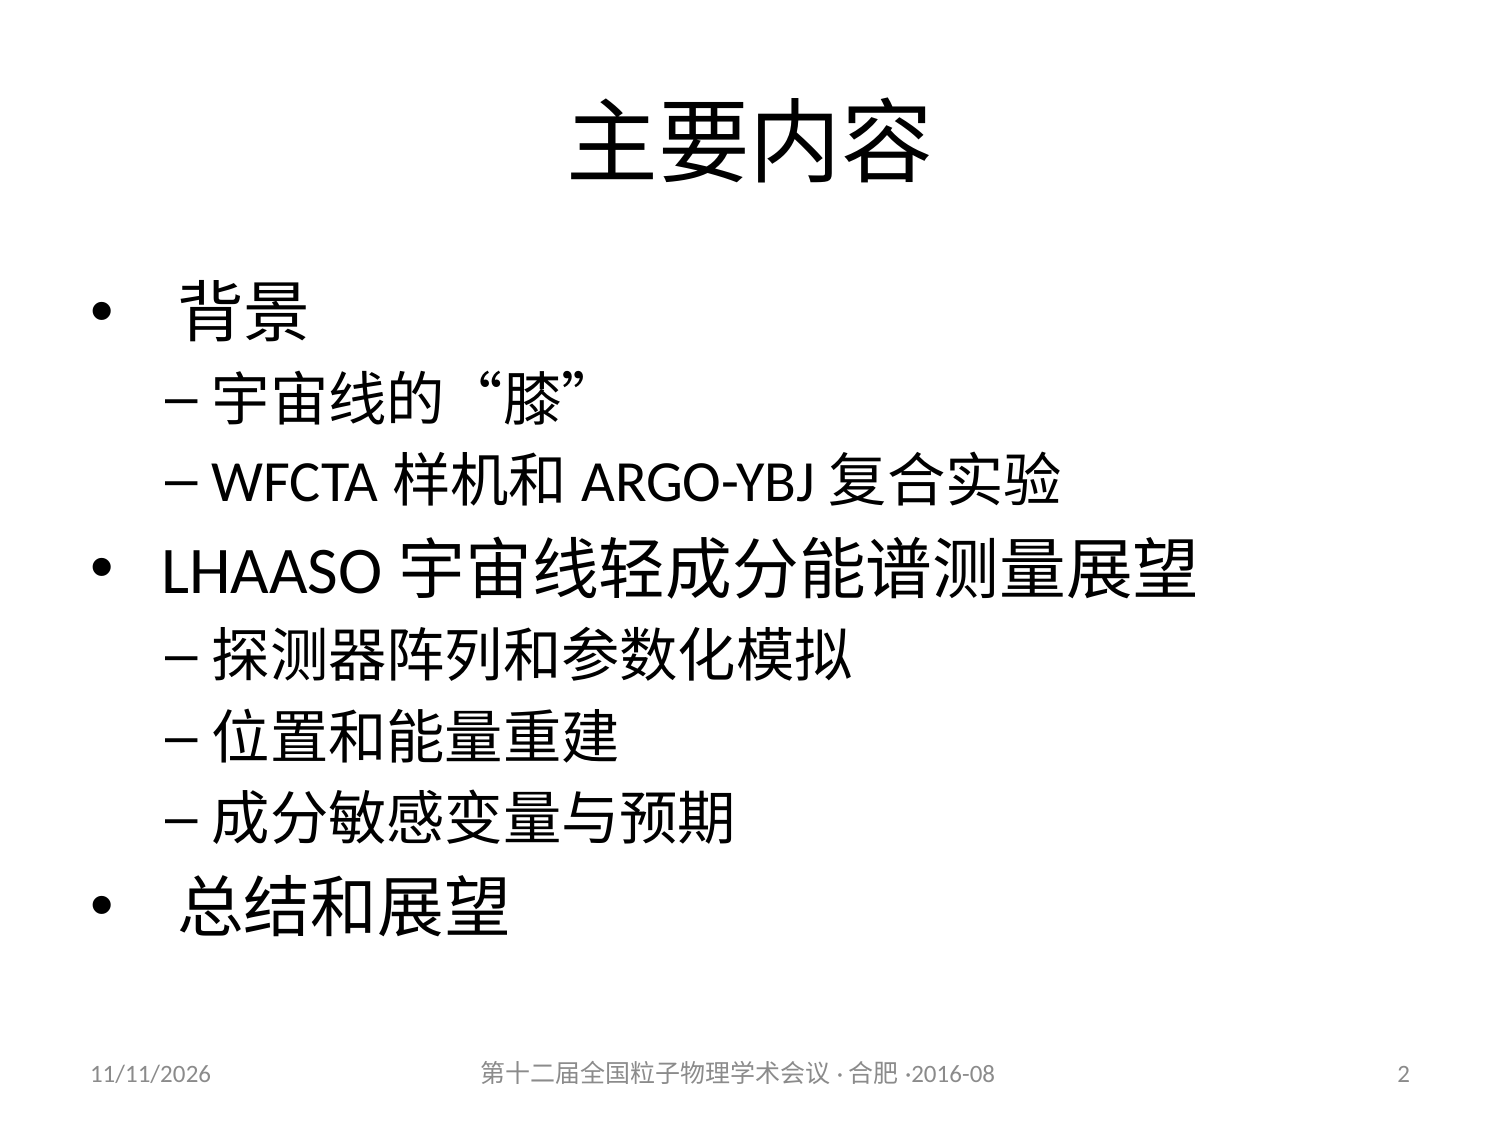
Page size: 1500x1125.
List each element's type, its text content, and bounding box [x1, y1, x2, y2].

slide_number 2 [1234, 1042, 1425, 1103]
list 背景 宇宙线的“膝” WFCTA样机和ARGO-YBJ复合实验 LHAASO宇宙线轻成分能谱测量展望 探测器阵列和参数化模拟 位置和能量重建 成分敏感变量与预期 总结和展望 [75, 262, 1425, 1005]
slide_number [75, 1042, 278, 1103]
footer 第十二届全国粒子物理学术会议·合肥·2016-08 [371, 1042, 1105, 1103]
title 主要内容 [75, 45, 1425, 233]
